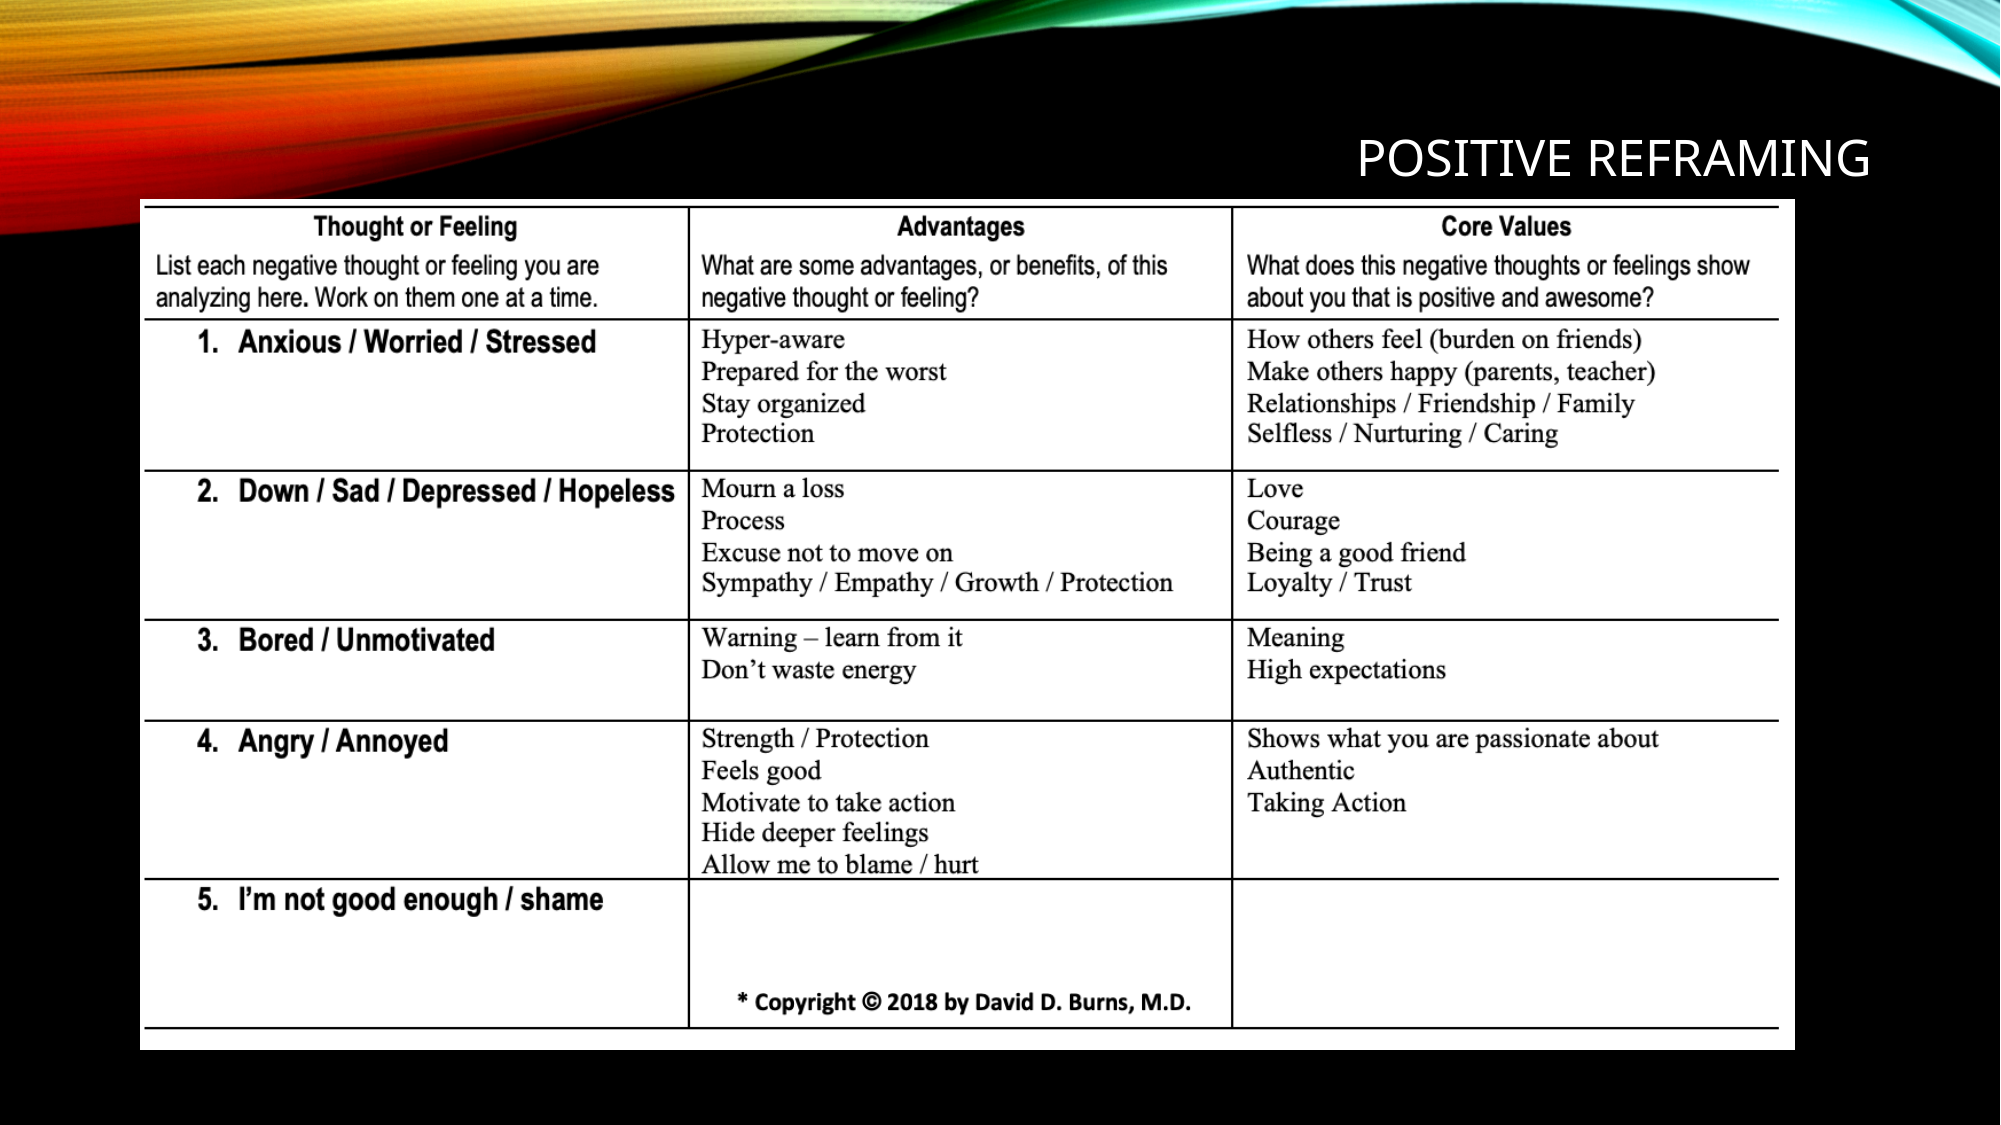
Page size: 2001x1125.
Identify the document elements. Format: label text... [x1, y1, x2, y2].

title Positive Reframing [1173, 125, 1888, 265]
picture [0, 0, 2000, 1051]
